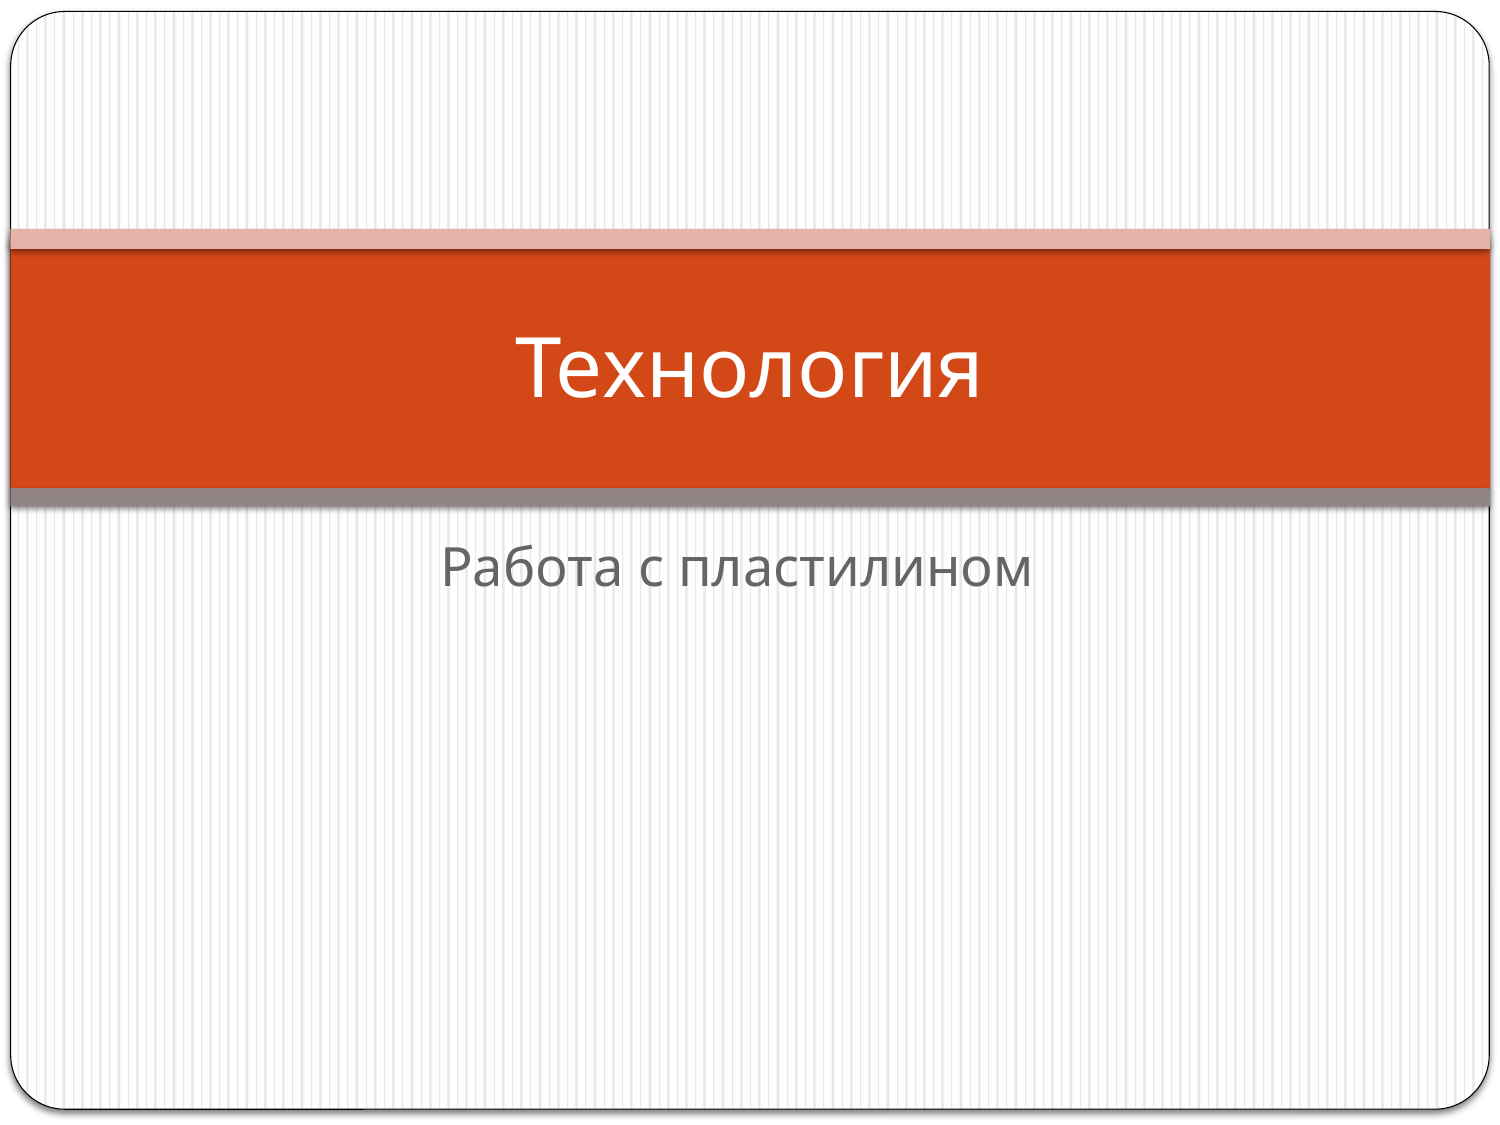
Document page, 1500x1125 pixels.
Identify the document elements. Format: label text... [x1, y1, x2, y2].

title Технология [75, 247, 1425, 489]
subtitle Работа с пластилином [212, 525, 1263, 788]
